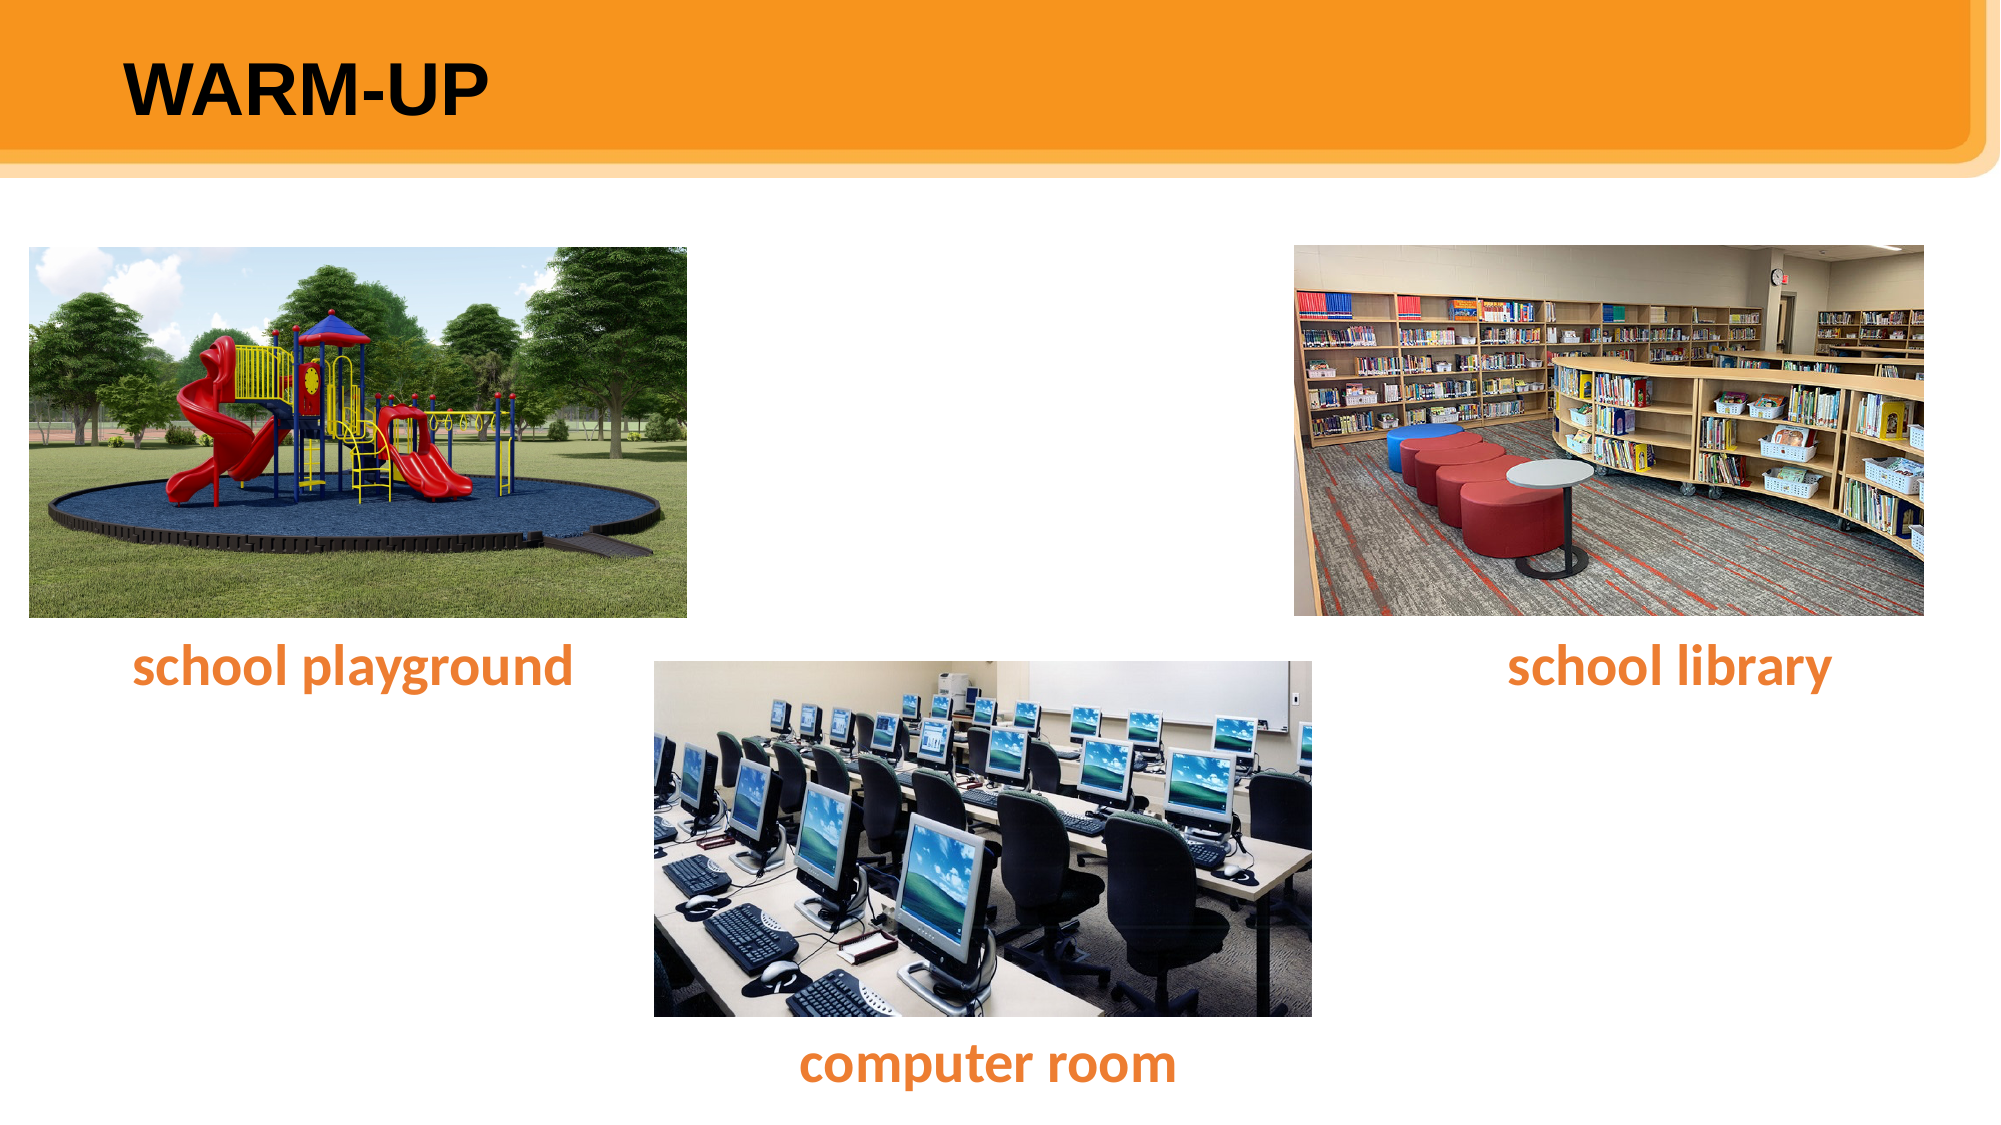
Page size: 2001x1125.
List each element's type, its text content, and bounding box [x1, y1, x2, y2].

picture [1293, 245, 1924, 616]
picture [654, 660, 1312, 1017]
text_box school library [1431, 624, 1910, 705]
text_box school playground [114, 626, 593, 705]
picture [28, 247, 688, 618]
picture [0, 0, 2000, 178]
text_box computer room [749, 1025, 1228, 1102]
